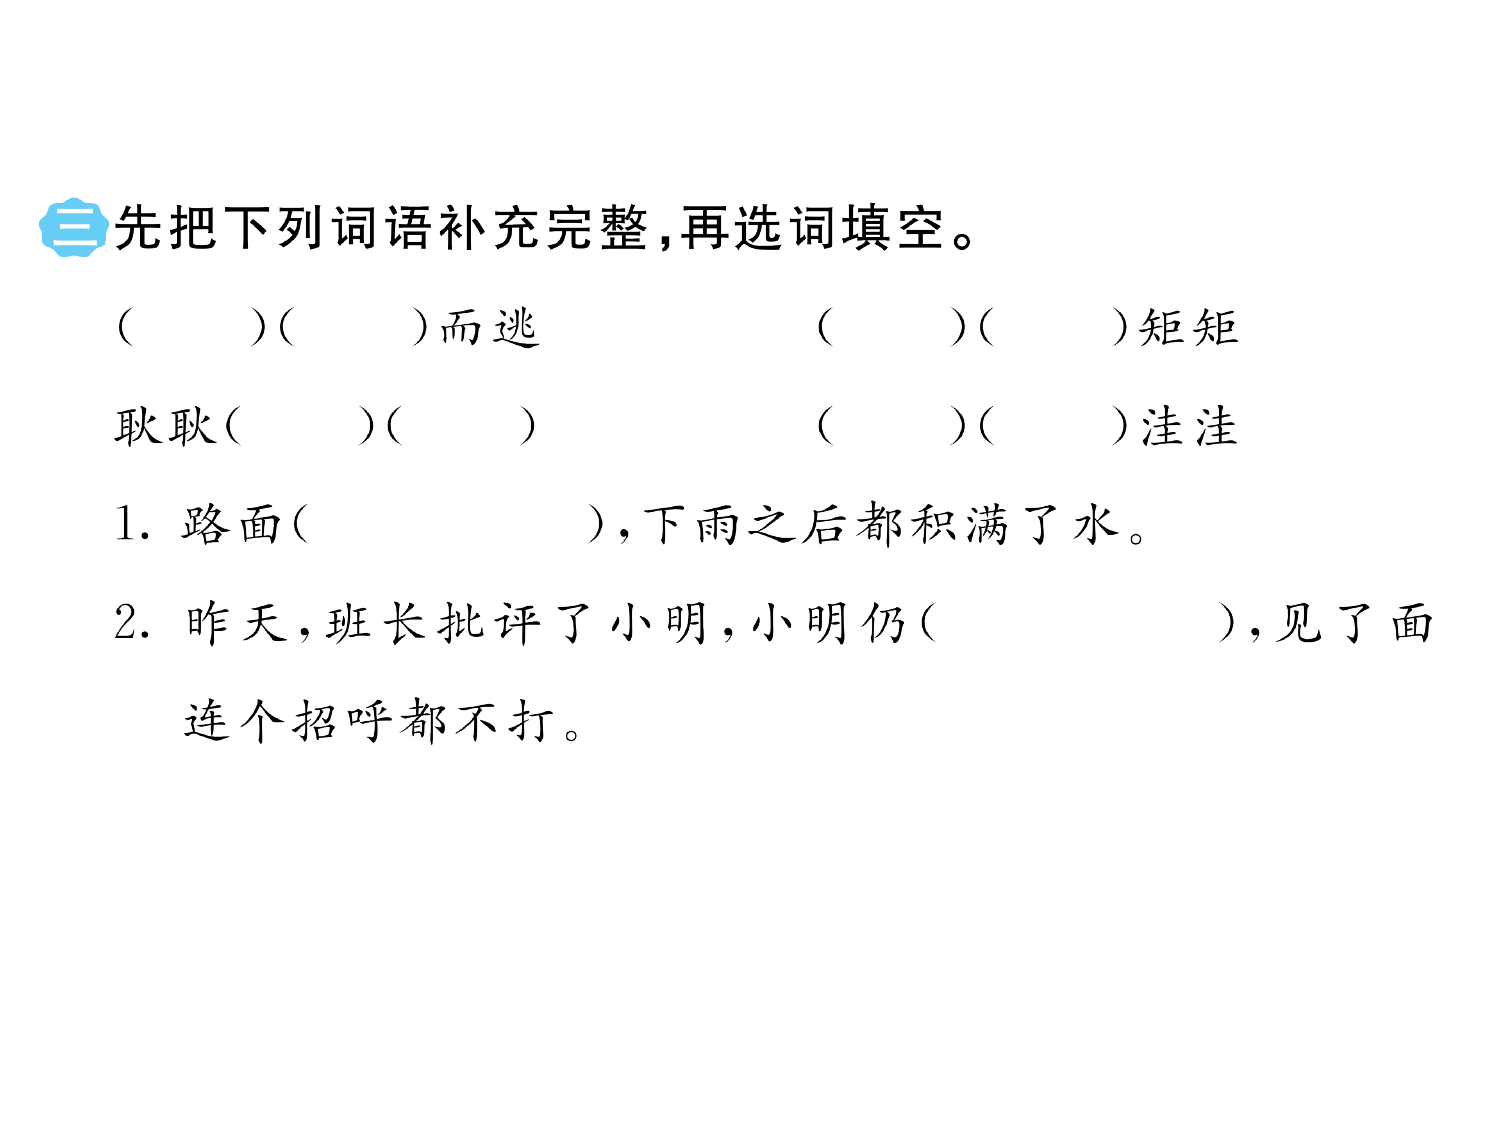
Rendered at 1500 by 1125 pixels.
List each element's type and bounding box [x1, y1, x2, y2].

picture [35, 177, 1453, 768]
